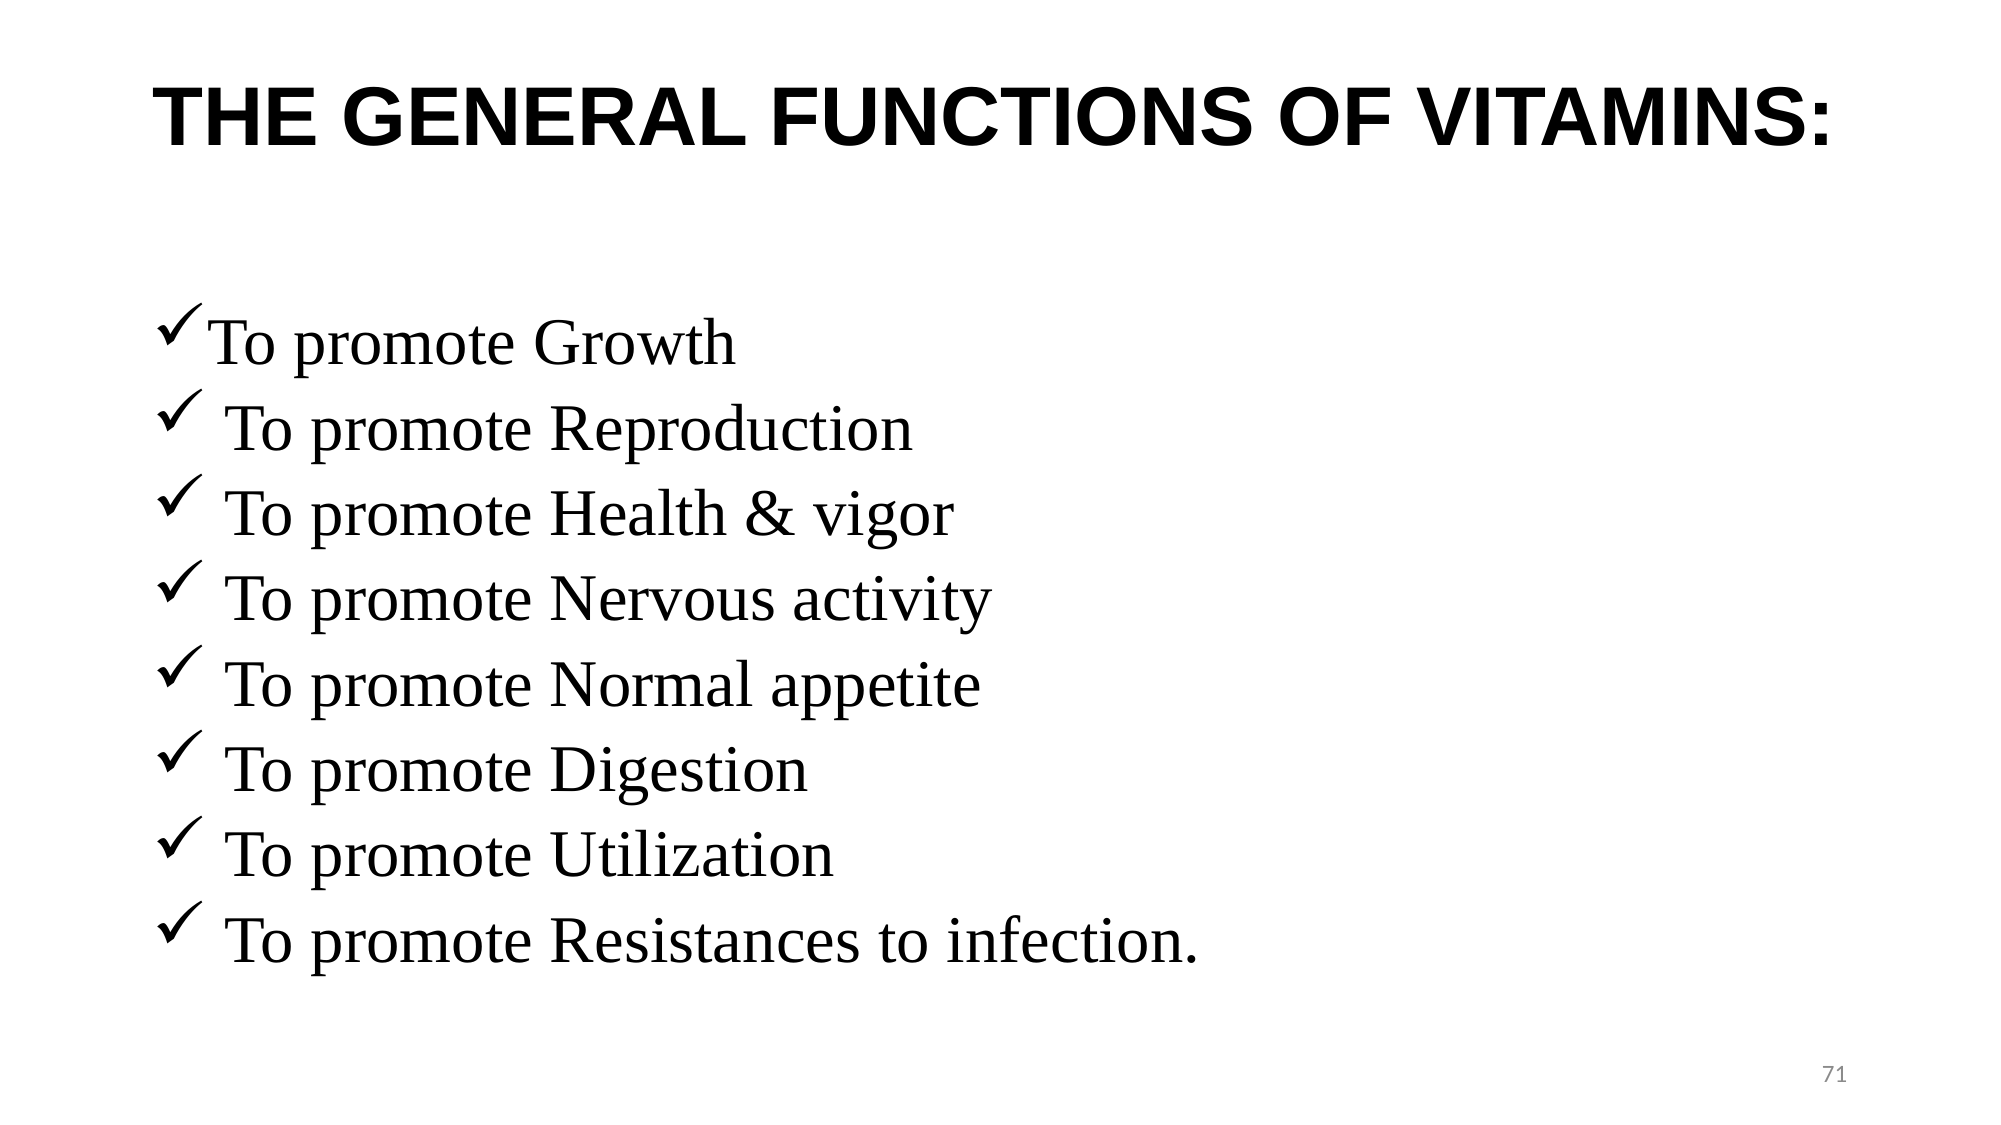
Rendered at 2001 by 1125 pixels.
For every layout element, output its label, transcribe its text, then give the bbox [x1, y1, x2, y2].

title THE GENERAL FUNCTIONS OF VITAMINS: [137, 59, 1863, 278]
list To promote Growth To promote Reproduction To promote Health & vigor To promote Nervous activity To promote Normal appetite To promote Digestion To promote Utilization To promote Resistances to infection. [137, 299, 1863, 1014]
slide_number 71 [1412, 1042, 1863, 1103]
